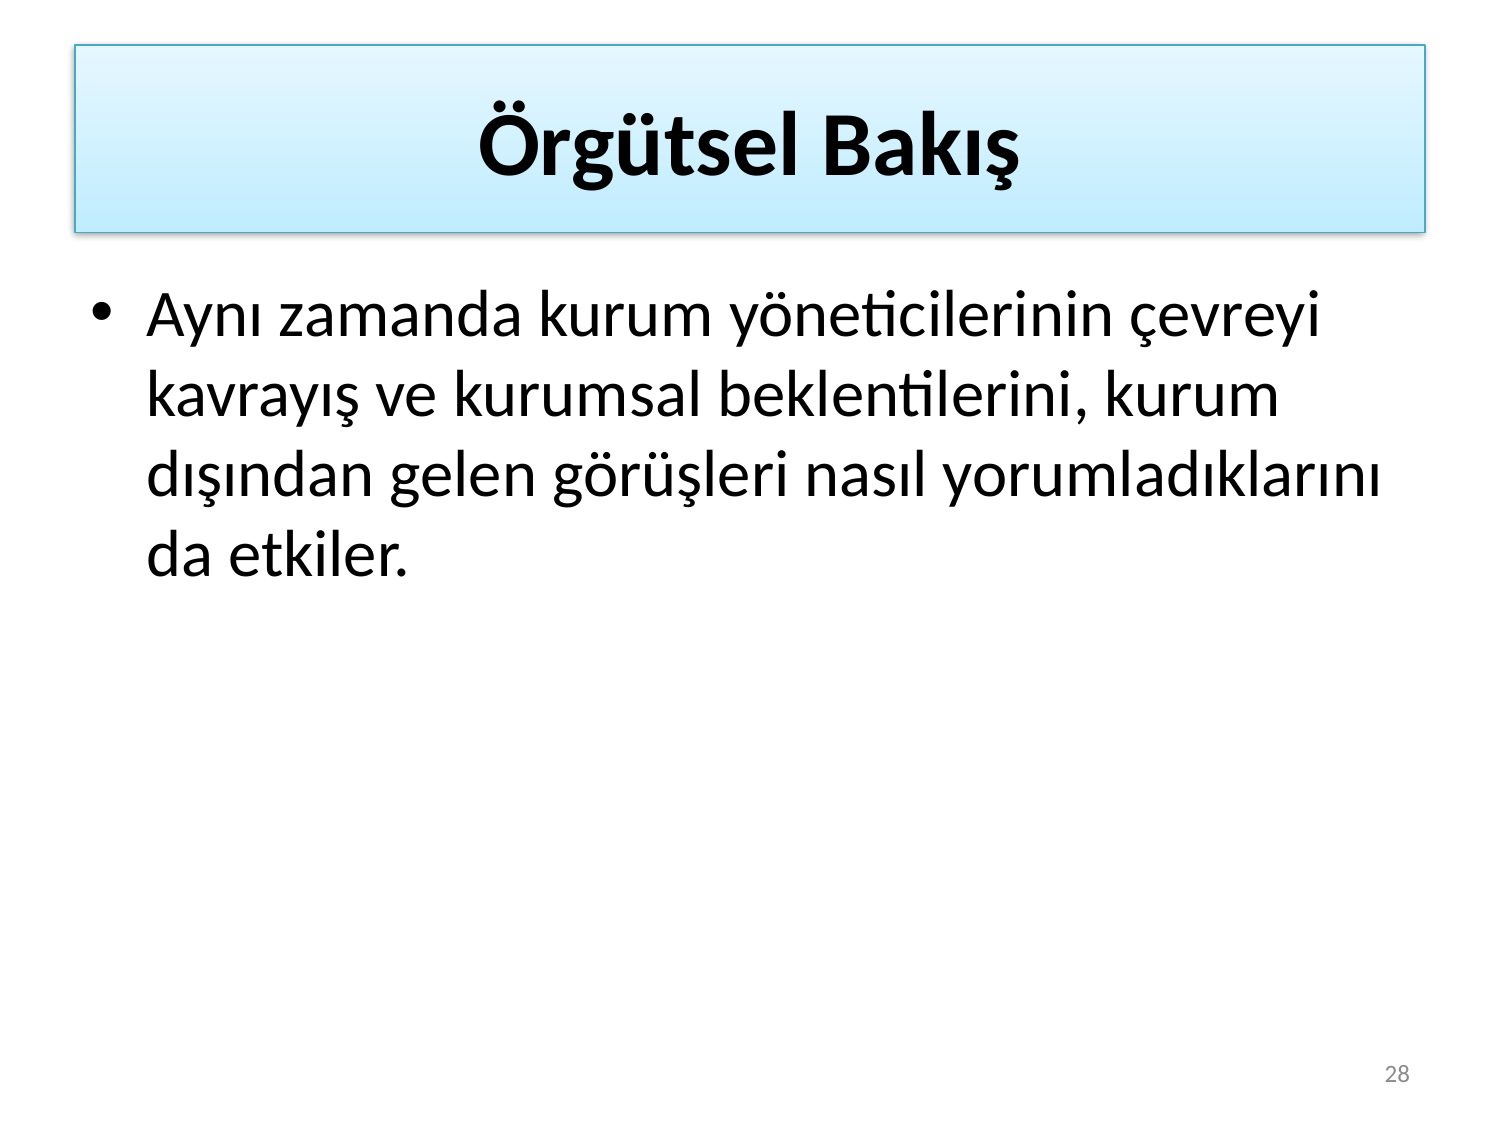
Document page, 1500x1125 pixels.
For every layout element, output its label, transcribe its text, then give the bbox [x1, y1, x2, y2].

list Aynı zamanda kurum yöneticilerinin çevreyi kavrayış ve kurumsal beklentilerini, kurum dışından gelen görüşleri nasıl yorumladıklarını da etkiler. [75, 262, 1425, 1005]
slide_number 28 [1074, 1042, 1425, 1103]
title Örgütsel Bakış [74, 44, 1426, 233]
